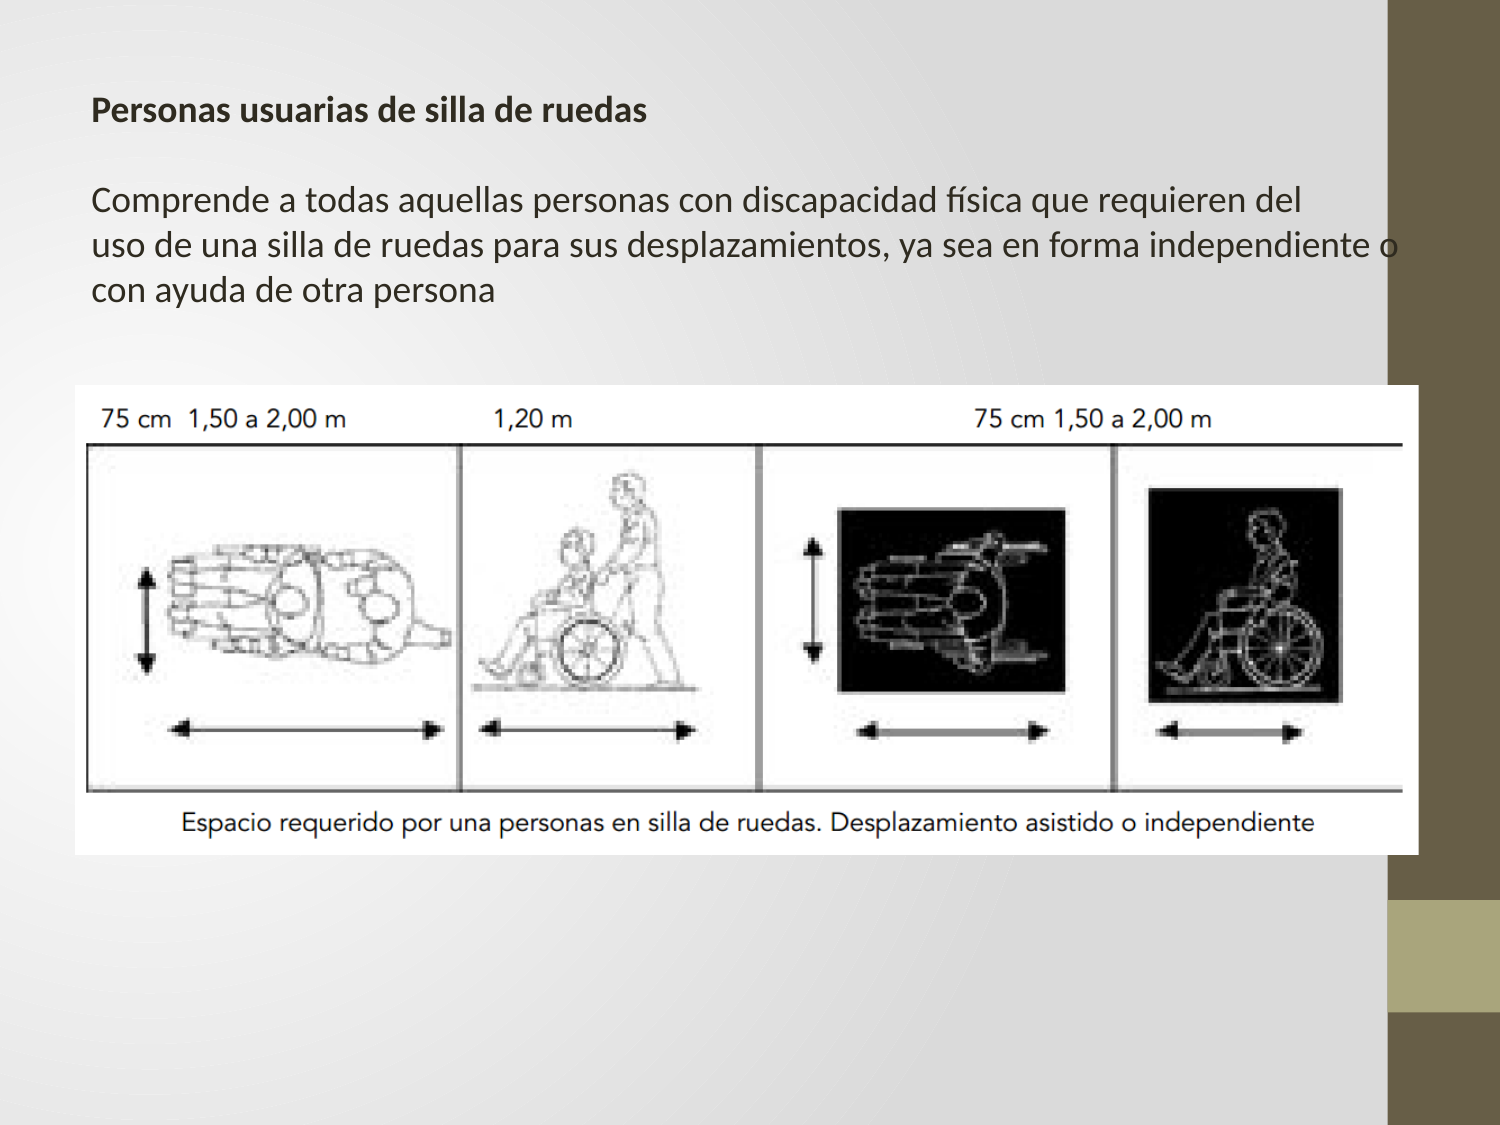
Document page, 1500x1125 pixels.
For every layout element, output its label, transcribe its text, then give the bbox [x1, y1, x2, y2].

picture [74, 384, 1420, 855]
text_box Personas usuarias de silla de ruedas Comprende a todas aquellas personas con discapacidad física que requieren del uso de una silla de ruedas para sus desplazamientos, ya sea en forma independiente o con ayuda de otra persona [76, 78, 1421, 318]
